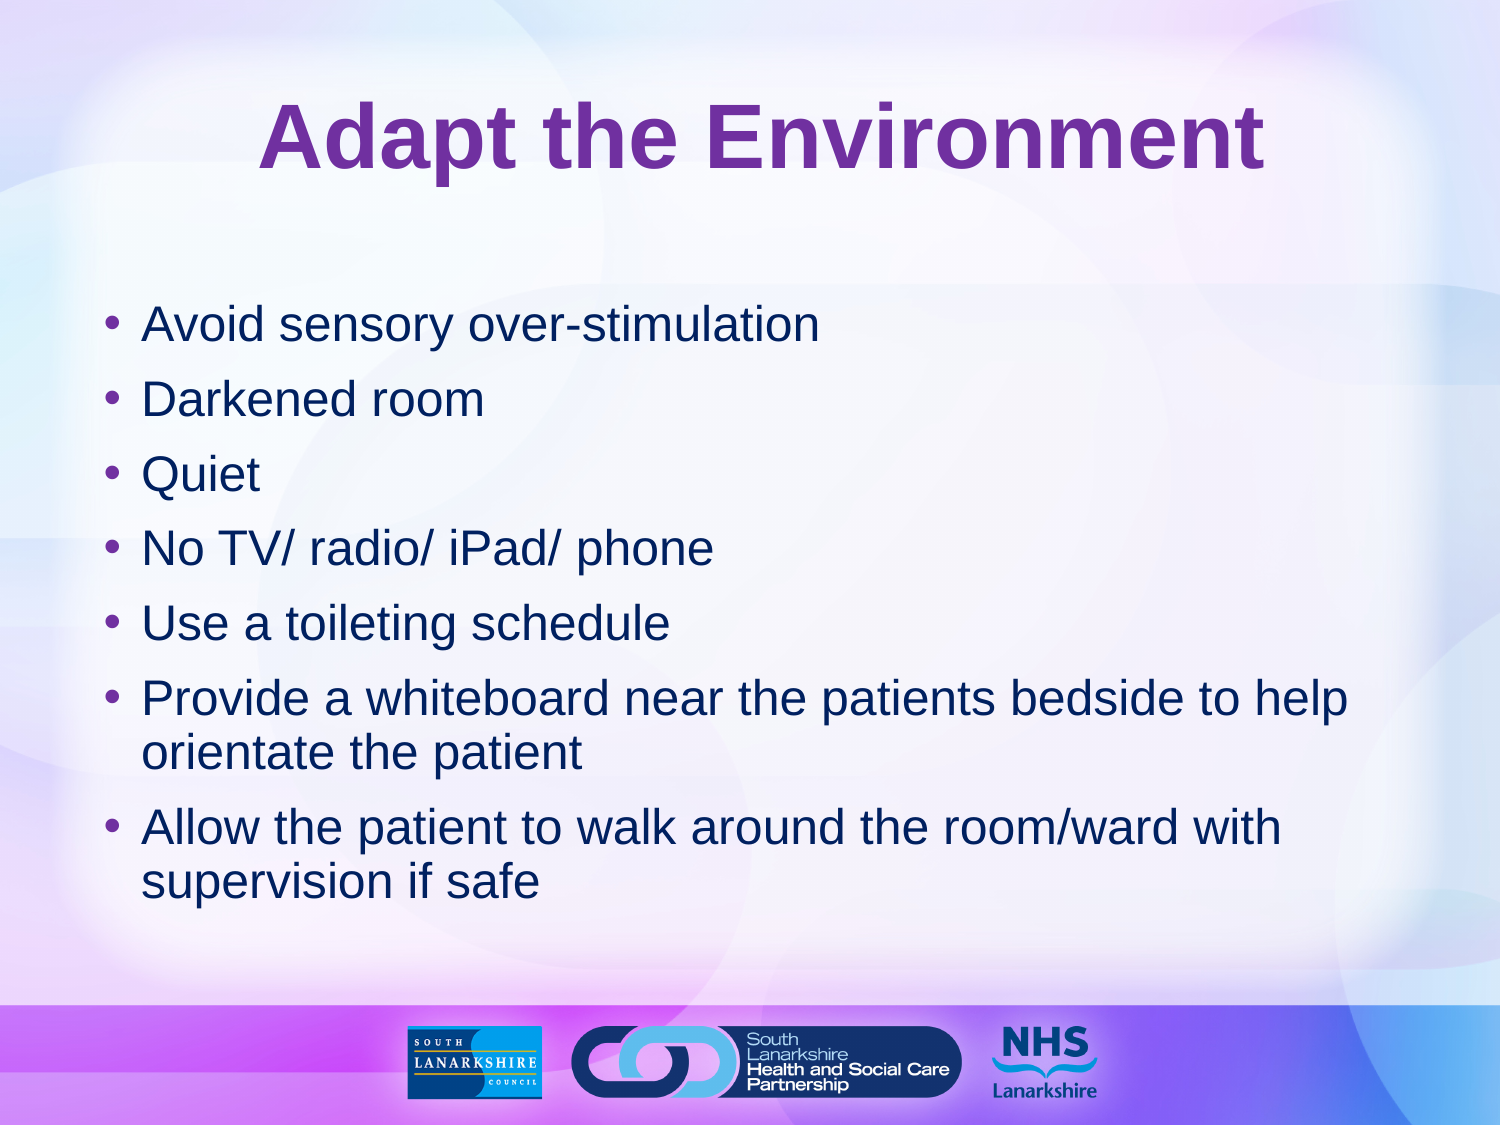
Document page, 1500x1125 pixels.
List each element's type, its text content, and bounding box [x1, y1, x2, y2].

picture [0, 0, 1500, 1125]
title Adapt the Environment [100, 45, 1424, 233]
list Avoid sensory over-stimulation Darkened room Quiet No TV/ radio/ iPad/ phone Use a toileting schedule Provide a whiteboard near the patients bedside to help orientate the patient Allow the patient to walk around the room/ward with supervision if safe [88, 290, 1439, 1034]
